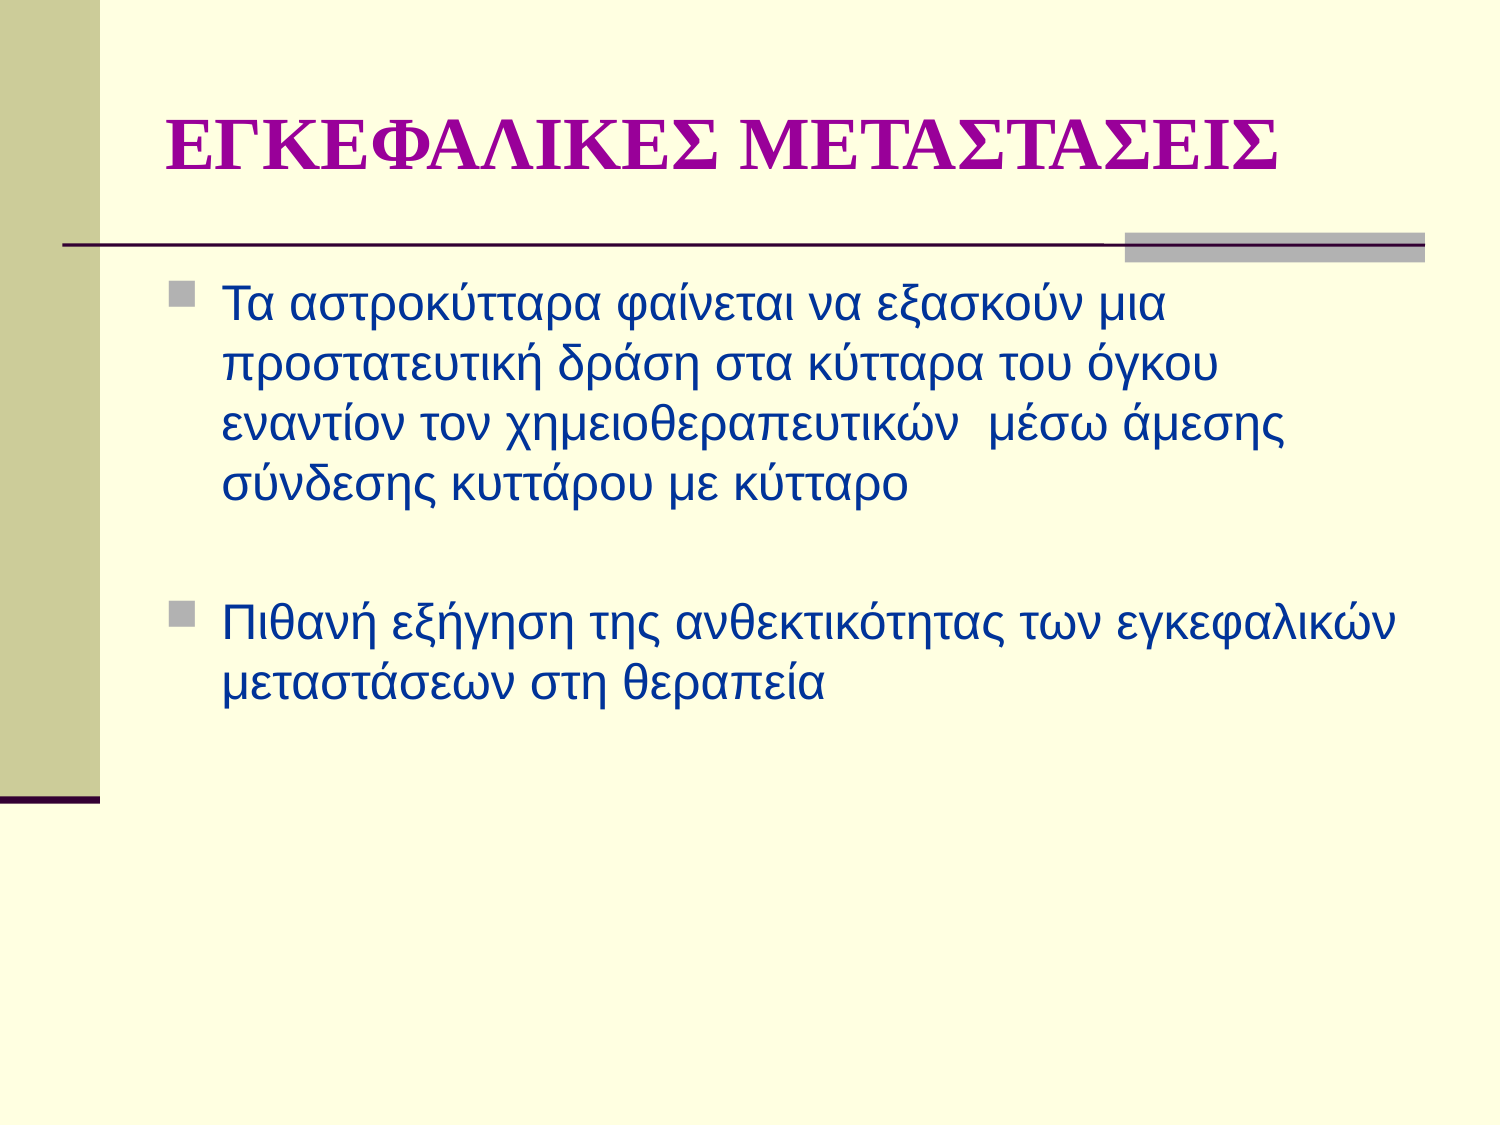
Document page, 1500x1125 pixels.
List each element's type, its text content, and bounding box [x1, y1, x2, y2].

title ΕΓΚΕΦΑΛΙΚΕΣ ΜΕΤΑΣΤΑΣΕΙΣ [149, 45, 1426, 234]
list Τα αστροκύτταρα φαίνεται να εξασκούν μια προστατευτική δράση στα κύτταρα του όγκου εναντίον τον χημειοθεραπευτικών μέσω άμεσης σύνδεσης κυττάρου με κύτταρο Πιθανή εξήγηση της ανθεκτικότητας των εγκεφαλικών μεταστάσεων στη θεραπεία [149, 262, 1426, 1006]
